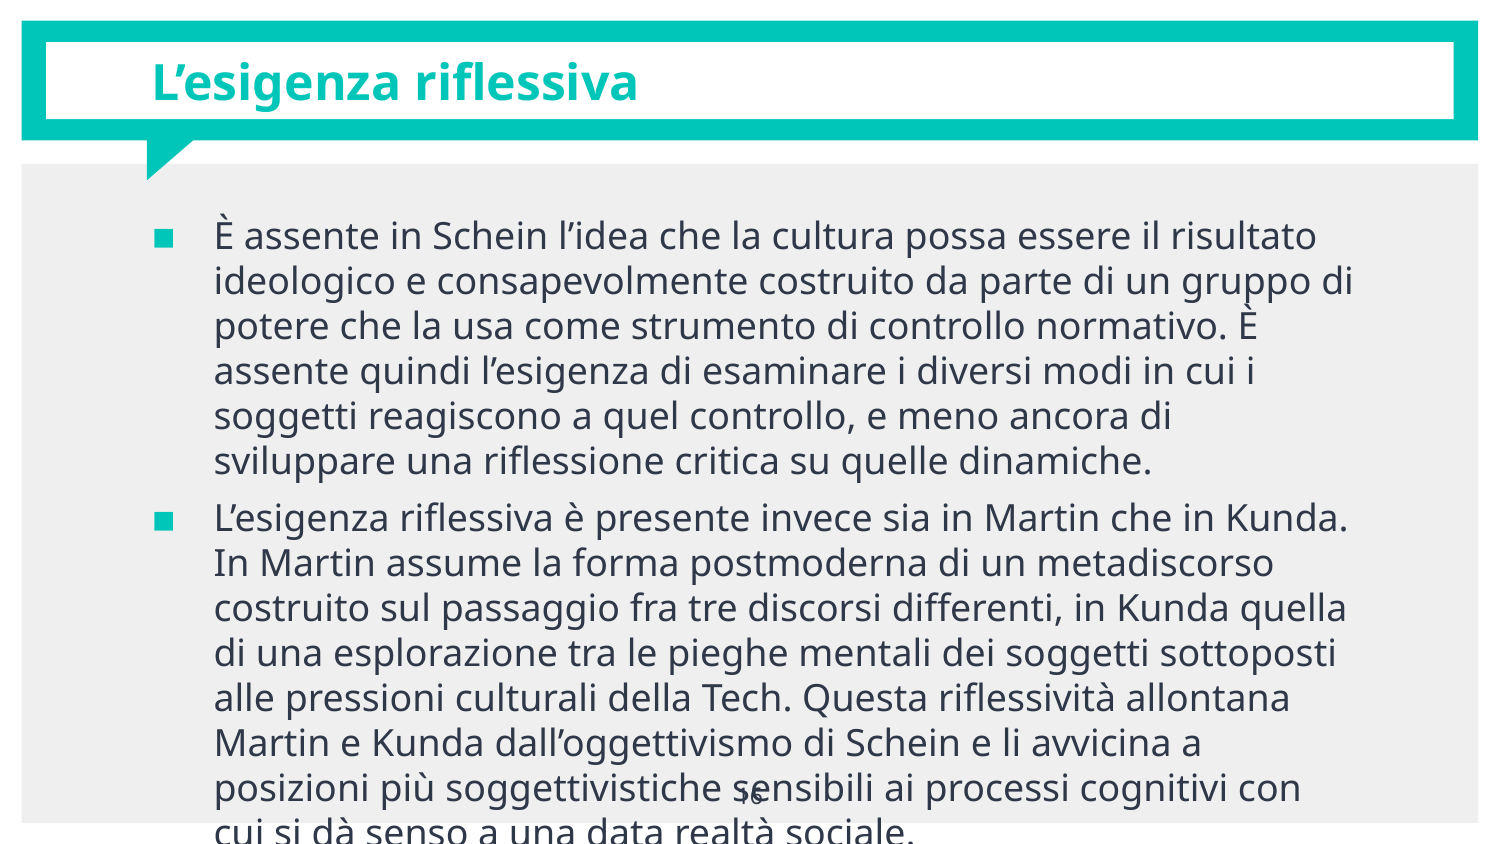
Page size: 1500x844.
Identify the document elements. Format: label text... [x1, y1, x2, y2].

slide_number 16 [705, 766, 795, 832]
list È assente in Schein l’idea che la cultura possa essere il risultato ideologico e consapevolmente costruito da parte di un gruppo di potere che la usa come strumento di controllo normativo. È assente quindi l’esigenza di esaminare i diversi modi in cui i soggetti reagiscono a quel controllo, e meno ancora di sviluppare una riflessione critica su quelle dinamiche. L’esigenza riflessiva è presente invece sia in Martin che in Kunda. In Martin assume la forma postmoderna di un metadiscorso costruito sul passaggio fra tre discorsi differenti, in Kunda quella di una esplorazione tra le pieghe mentali dei soggetti sottoposti alle pressioni culturali della Tech. Questa riflessività allontana Martin e Kunda dall’oggettivismo di Schein e li avvicina a posizioni più soggettivistiche sensibili ai processi cognitivi con cui si dà senso a una data realtà sociale. [123, 196, 1377, 808]
title L’esigenza riflessiva [136, 20, 1441, 141]
